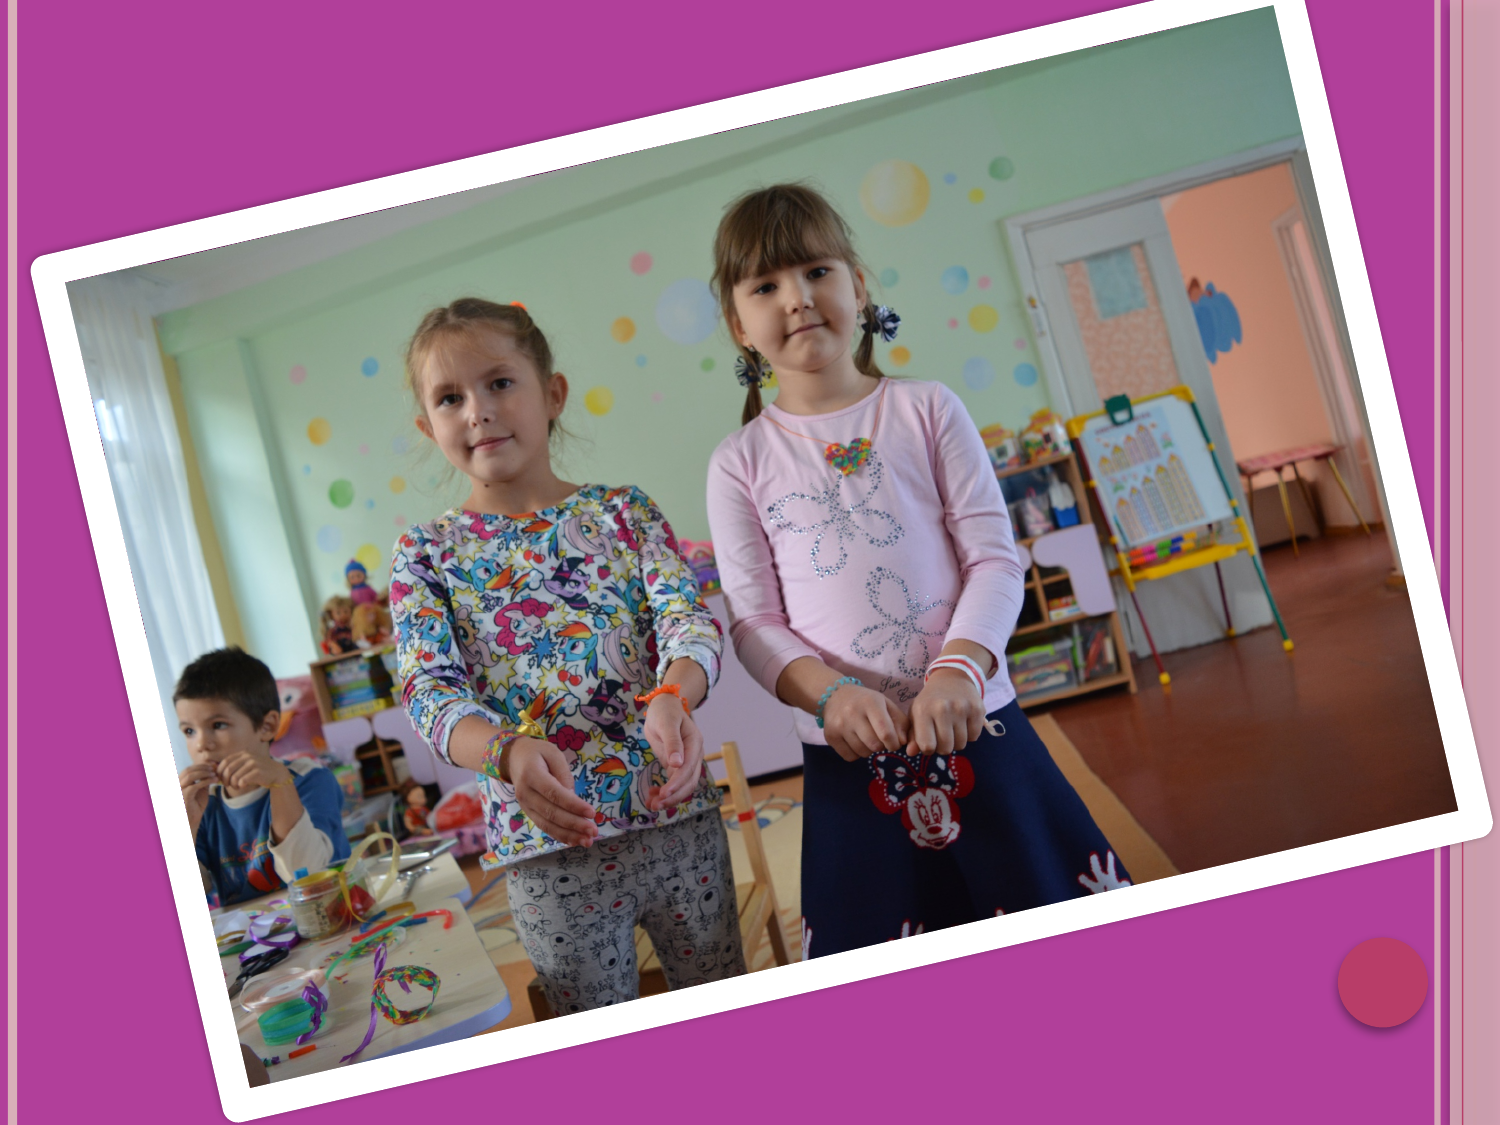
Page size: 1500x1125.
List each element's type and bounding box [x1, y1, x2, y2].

picture [67, 6, 1458, 1087]
